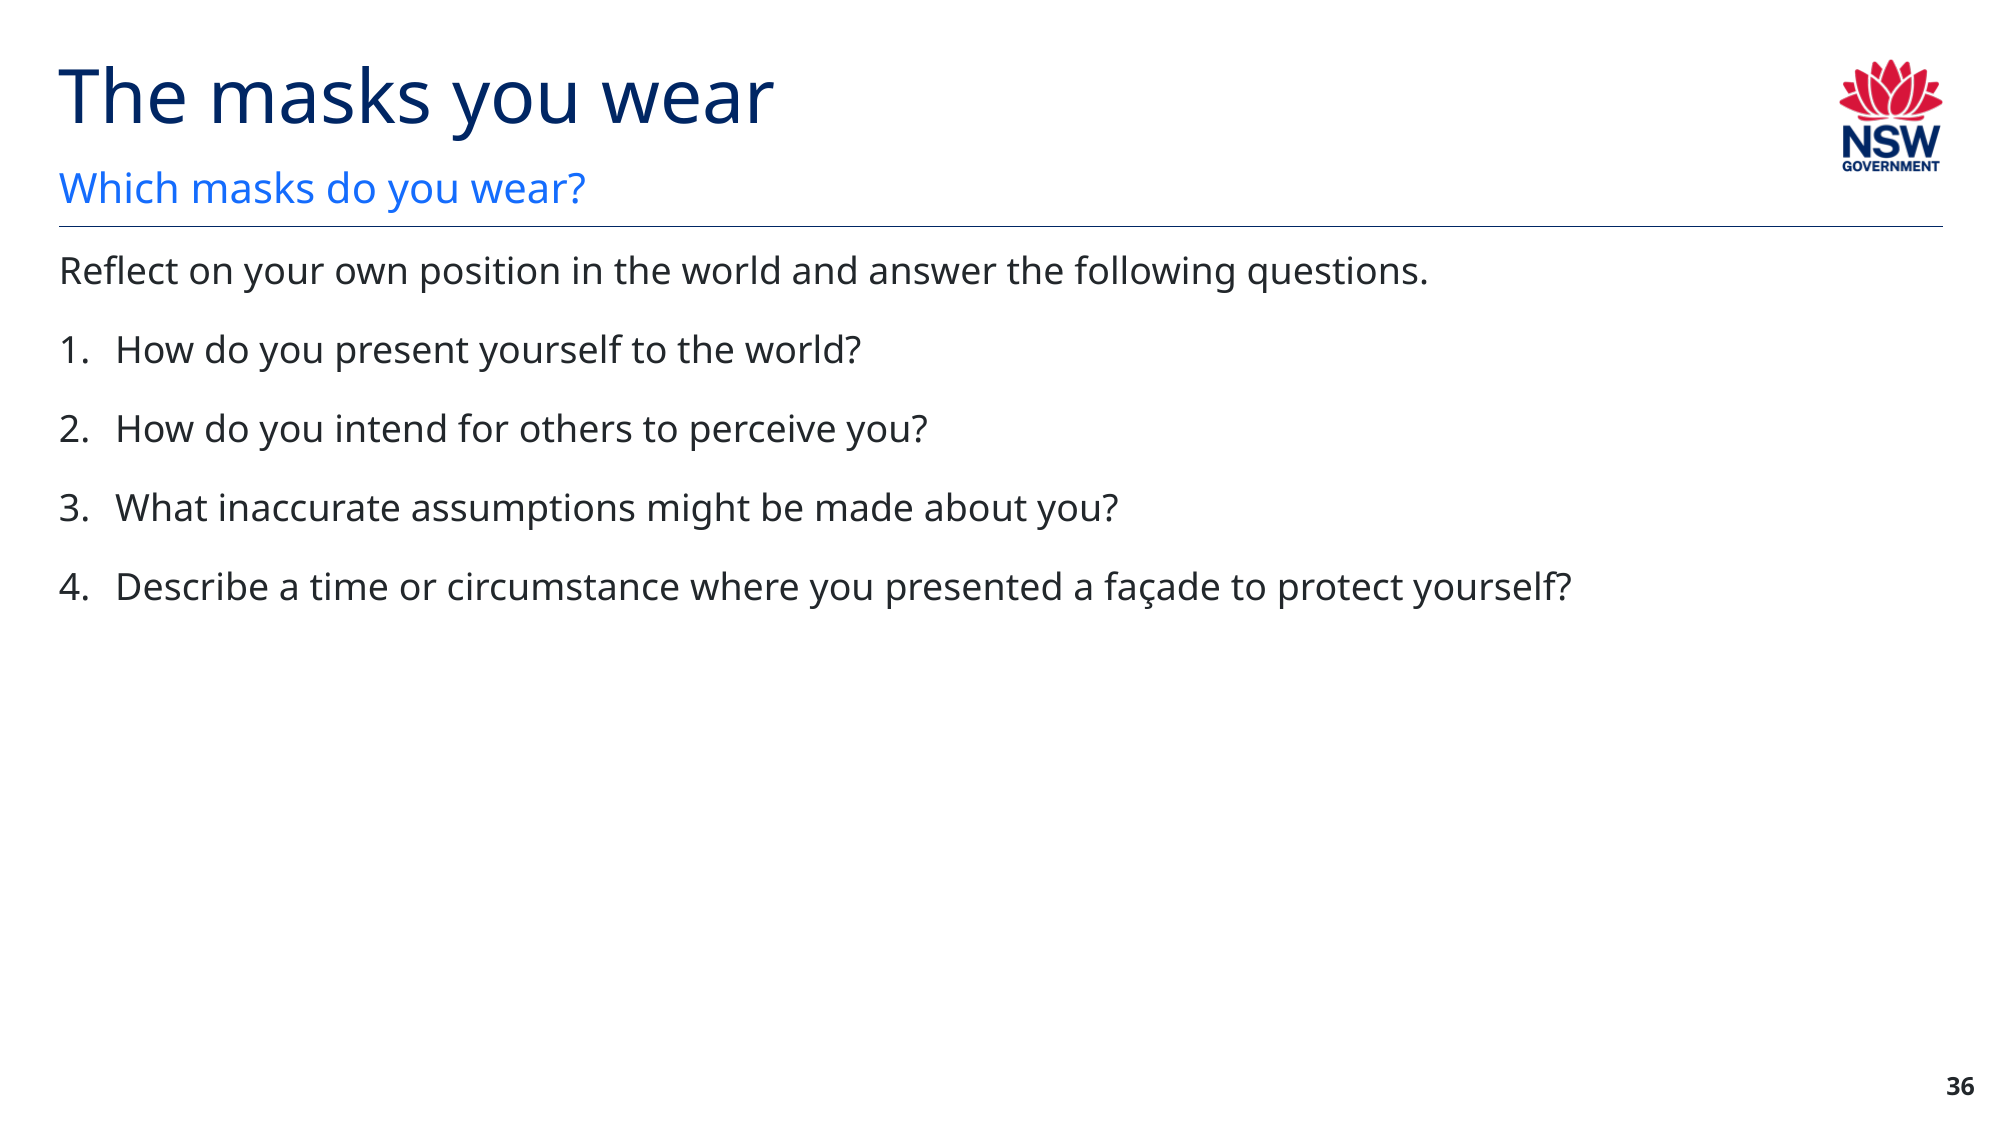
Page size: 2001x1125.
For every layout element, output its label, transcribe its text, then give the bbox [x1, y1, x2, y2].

list Which masks do you wear? [59, 161, 1713, 212]
slide_number 36 [1856, 1070, 1975, 1125]
picture [1839, 59, 1943, 172]
title The masks you wear [59, 59, 1713, 149]
text_box Reflect on your own position in the world and answer the following questions. How do you present yourself to the world? How do you intend for others to perceive you? What inaccurate assumptions might be made about you? Describe a time or circumstance where you presented a façade to protect yourself? [58, 237, 1982, 1104]
